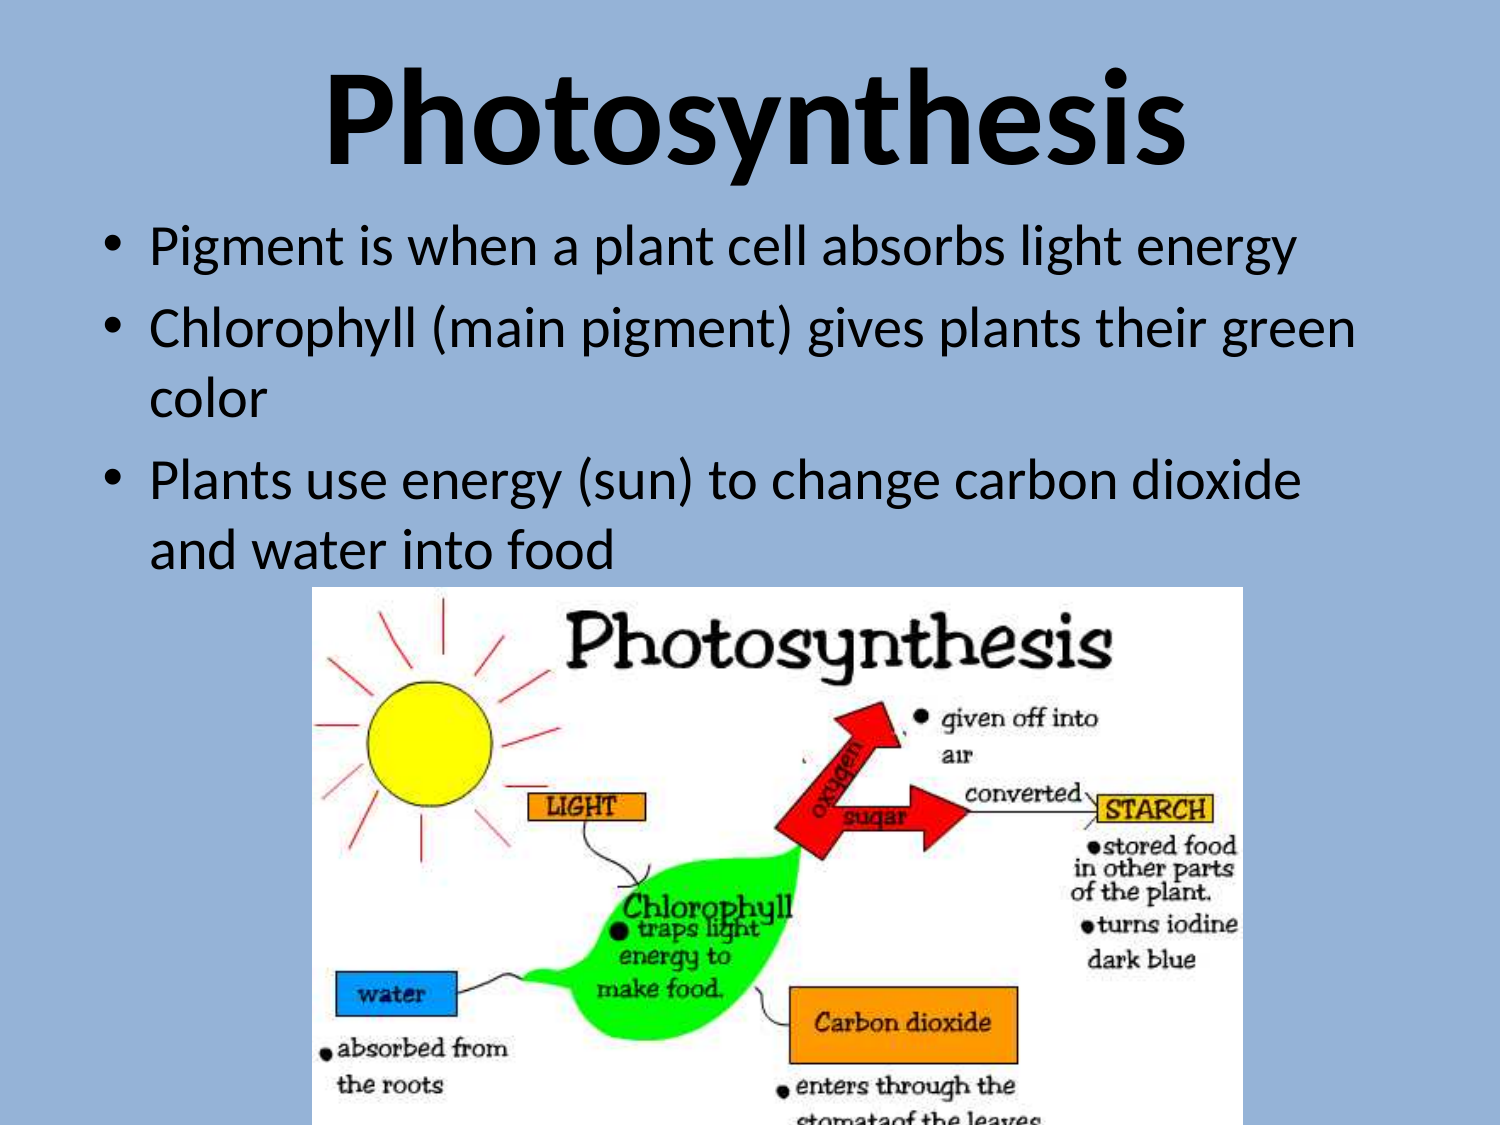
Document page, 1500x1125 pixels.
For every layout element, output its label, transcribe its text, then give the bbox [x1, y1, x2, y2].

list Pigment is when a plant cell absorbs light energy Chlorophyll (main pigment) gives plants their green color Plants use energy (sun) to change carbon dioxide and water into food [87, 200, 1400, 728]
picture [312, 587, 1243, 1125]
title Photosynthesis [37, 0, 1475, 200]
